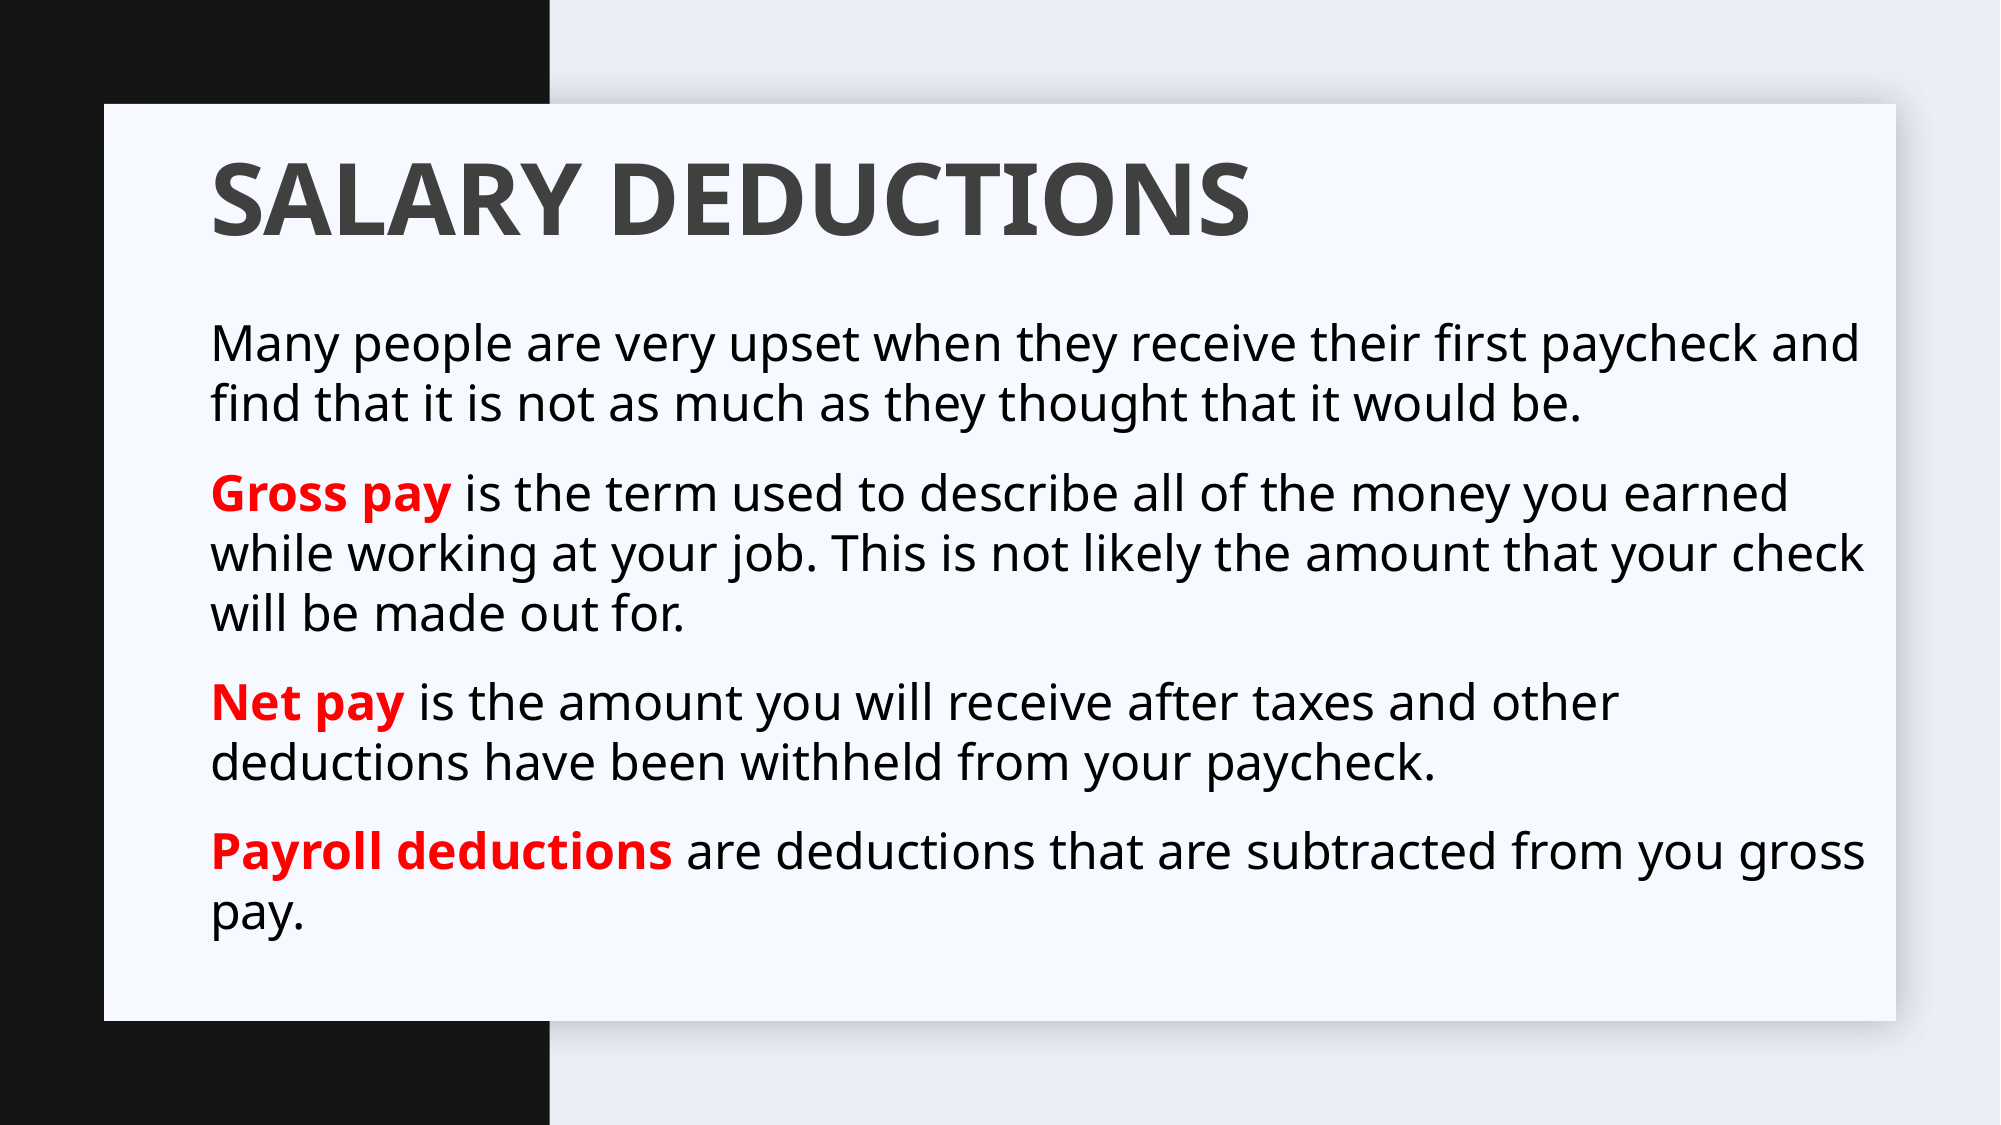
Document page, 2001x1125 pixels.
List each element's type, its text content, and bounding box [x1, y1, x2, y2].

list Many people are very upset when they receive their first paycheck and find that it is not as much as they thought that it would be. Gross pay is the term used to describe all of the money you earned while working at your job. This is not likely the amount that your check will be made out for. Net pay is the amount you will receive after taxes and other deductions have been withheld from your paycheck. Payroll deductions are deductions that are subtracted from you gross pay. [195, 304, 1875, 1008]
title Salary deductions [195, 154, 1830, 251]
